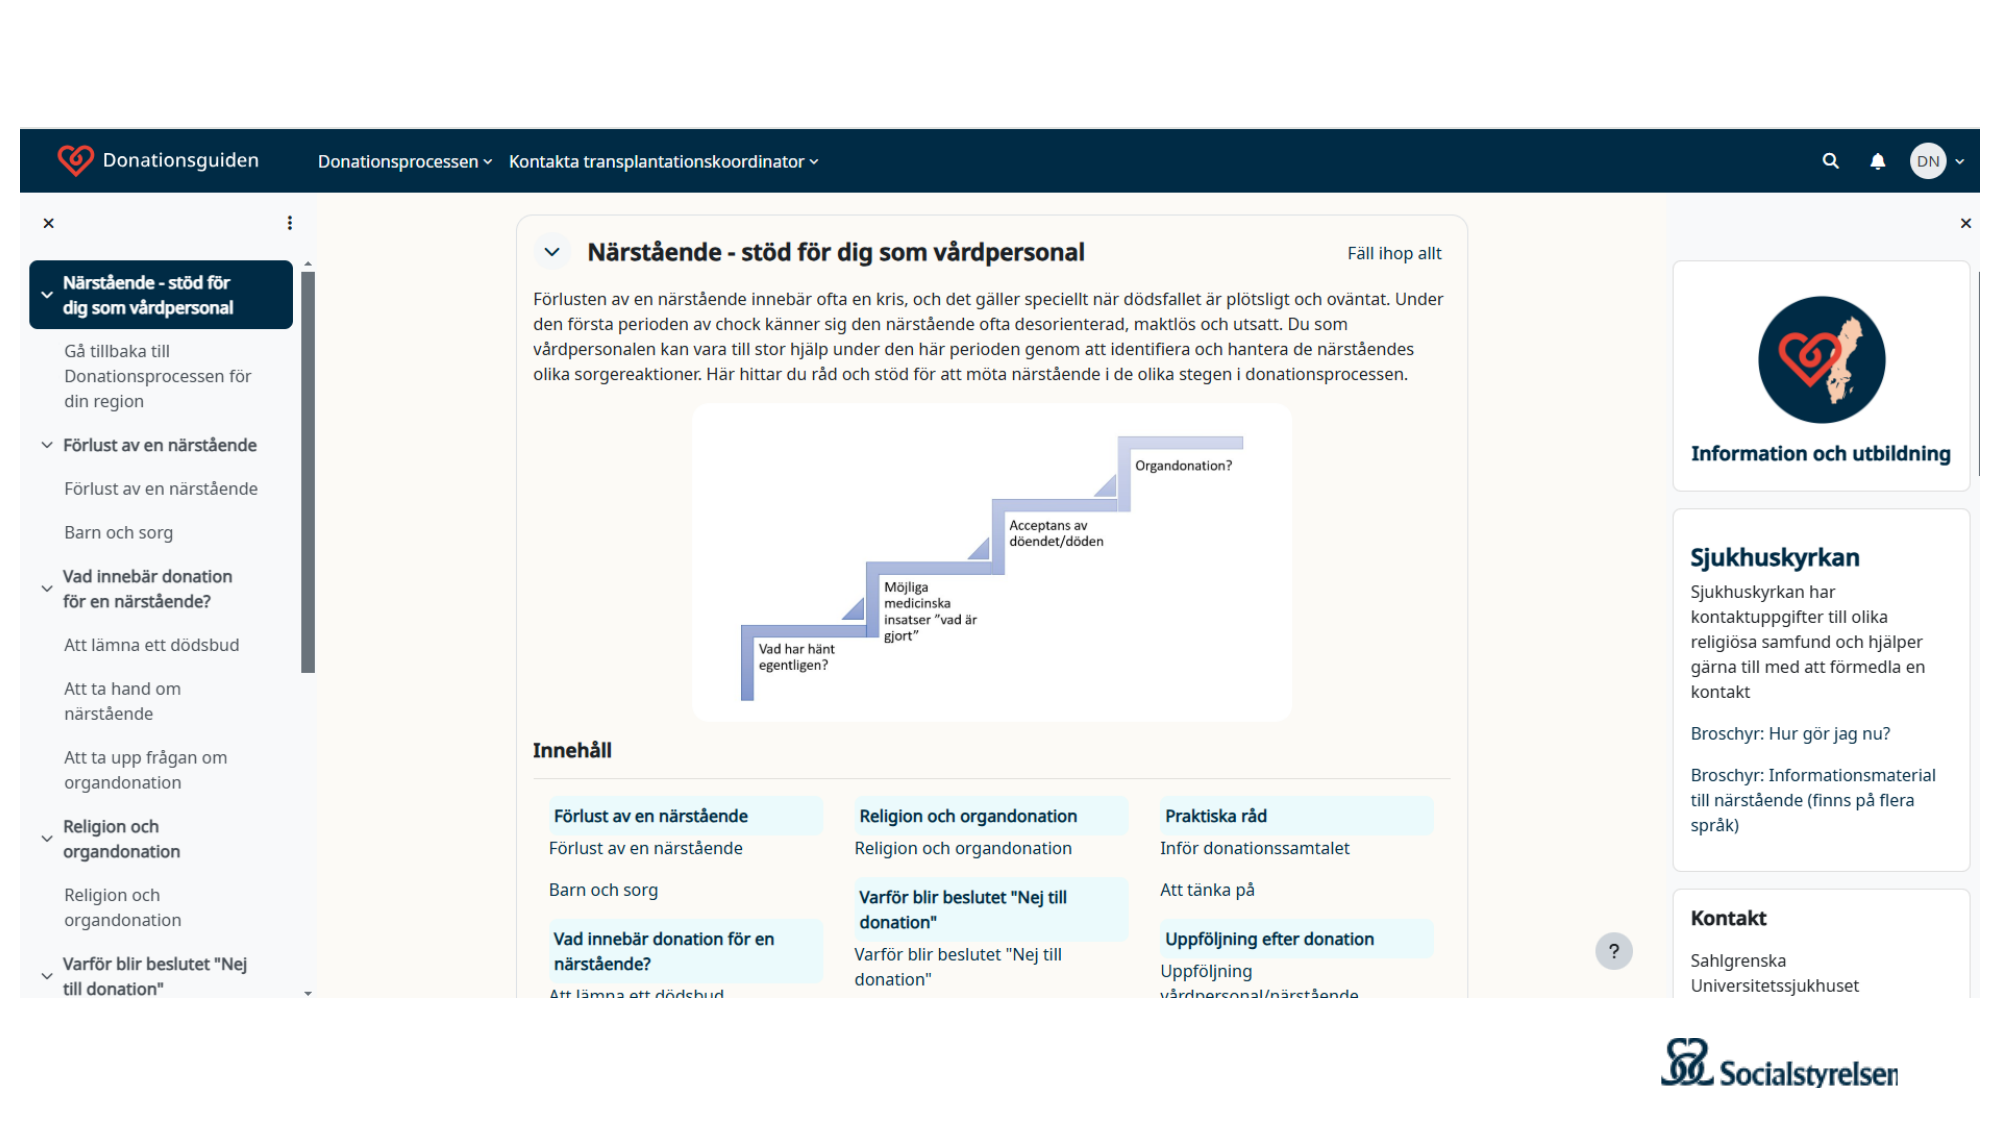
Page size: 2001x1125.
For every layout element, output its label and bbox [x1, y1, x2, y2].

picture [20, 127, 1980, 998]
